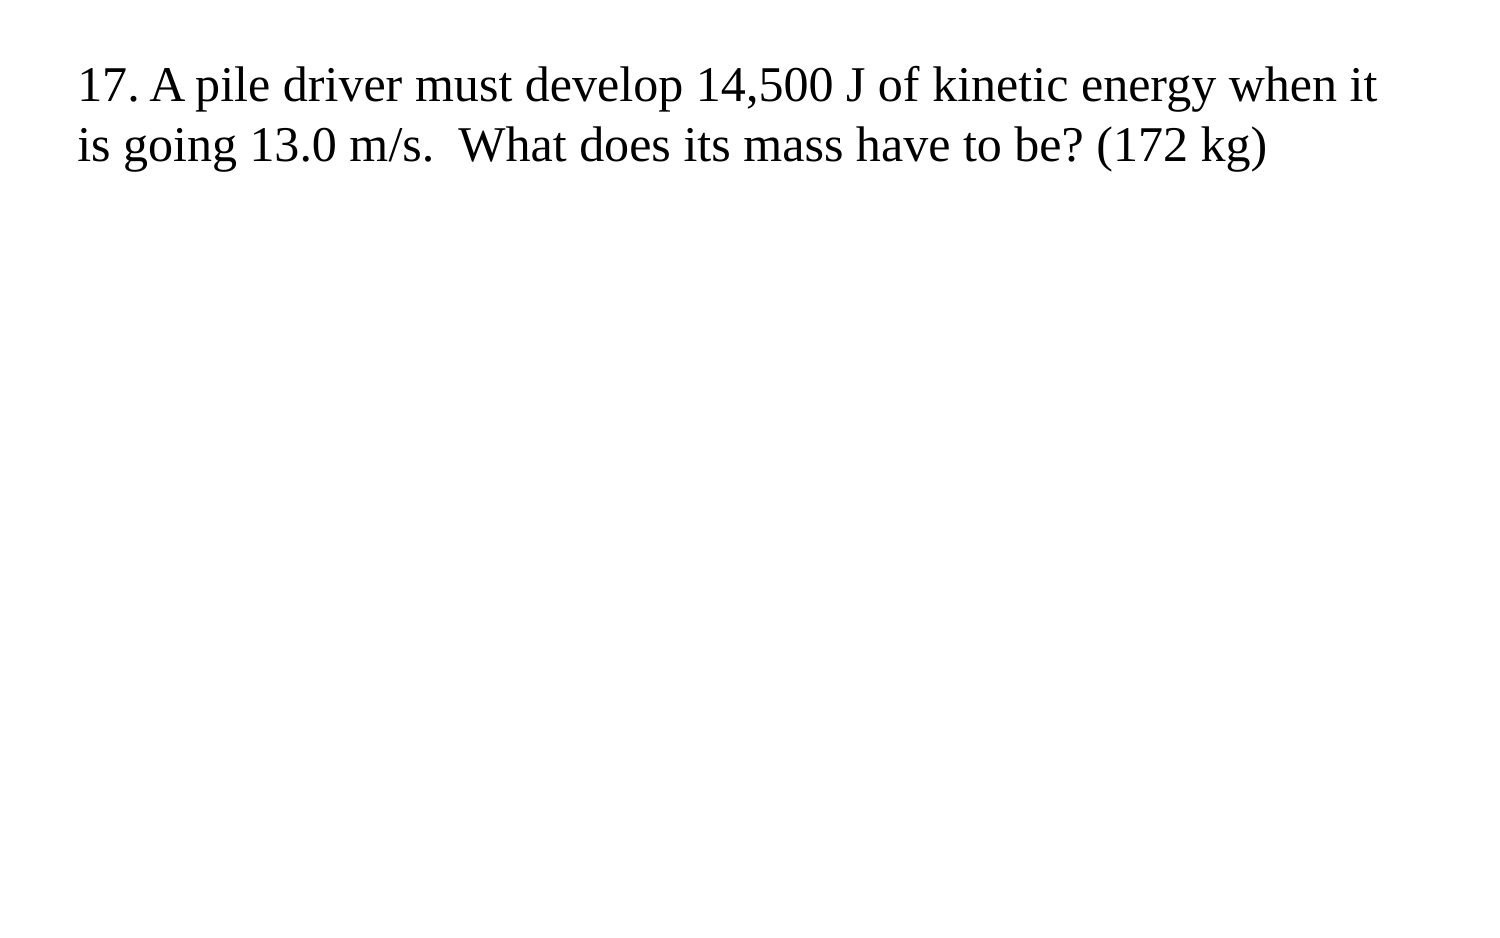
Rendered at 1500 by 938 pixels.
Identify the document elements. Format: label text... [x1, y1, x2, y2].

text_box 17. A pile driver must develop 14,500 J of kinetic energy when it is going 13.0 m/s. What does its mass have to be? (172 kg) [62, 43, 1438, 239]
